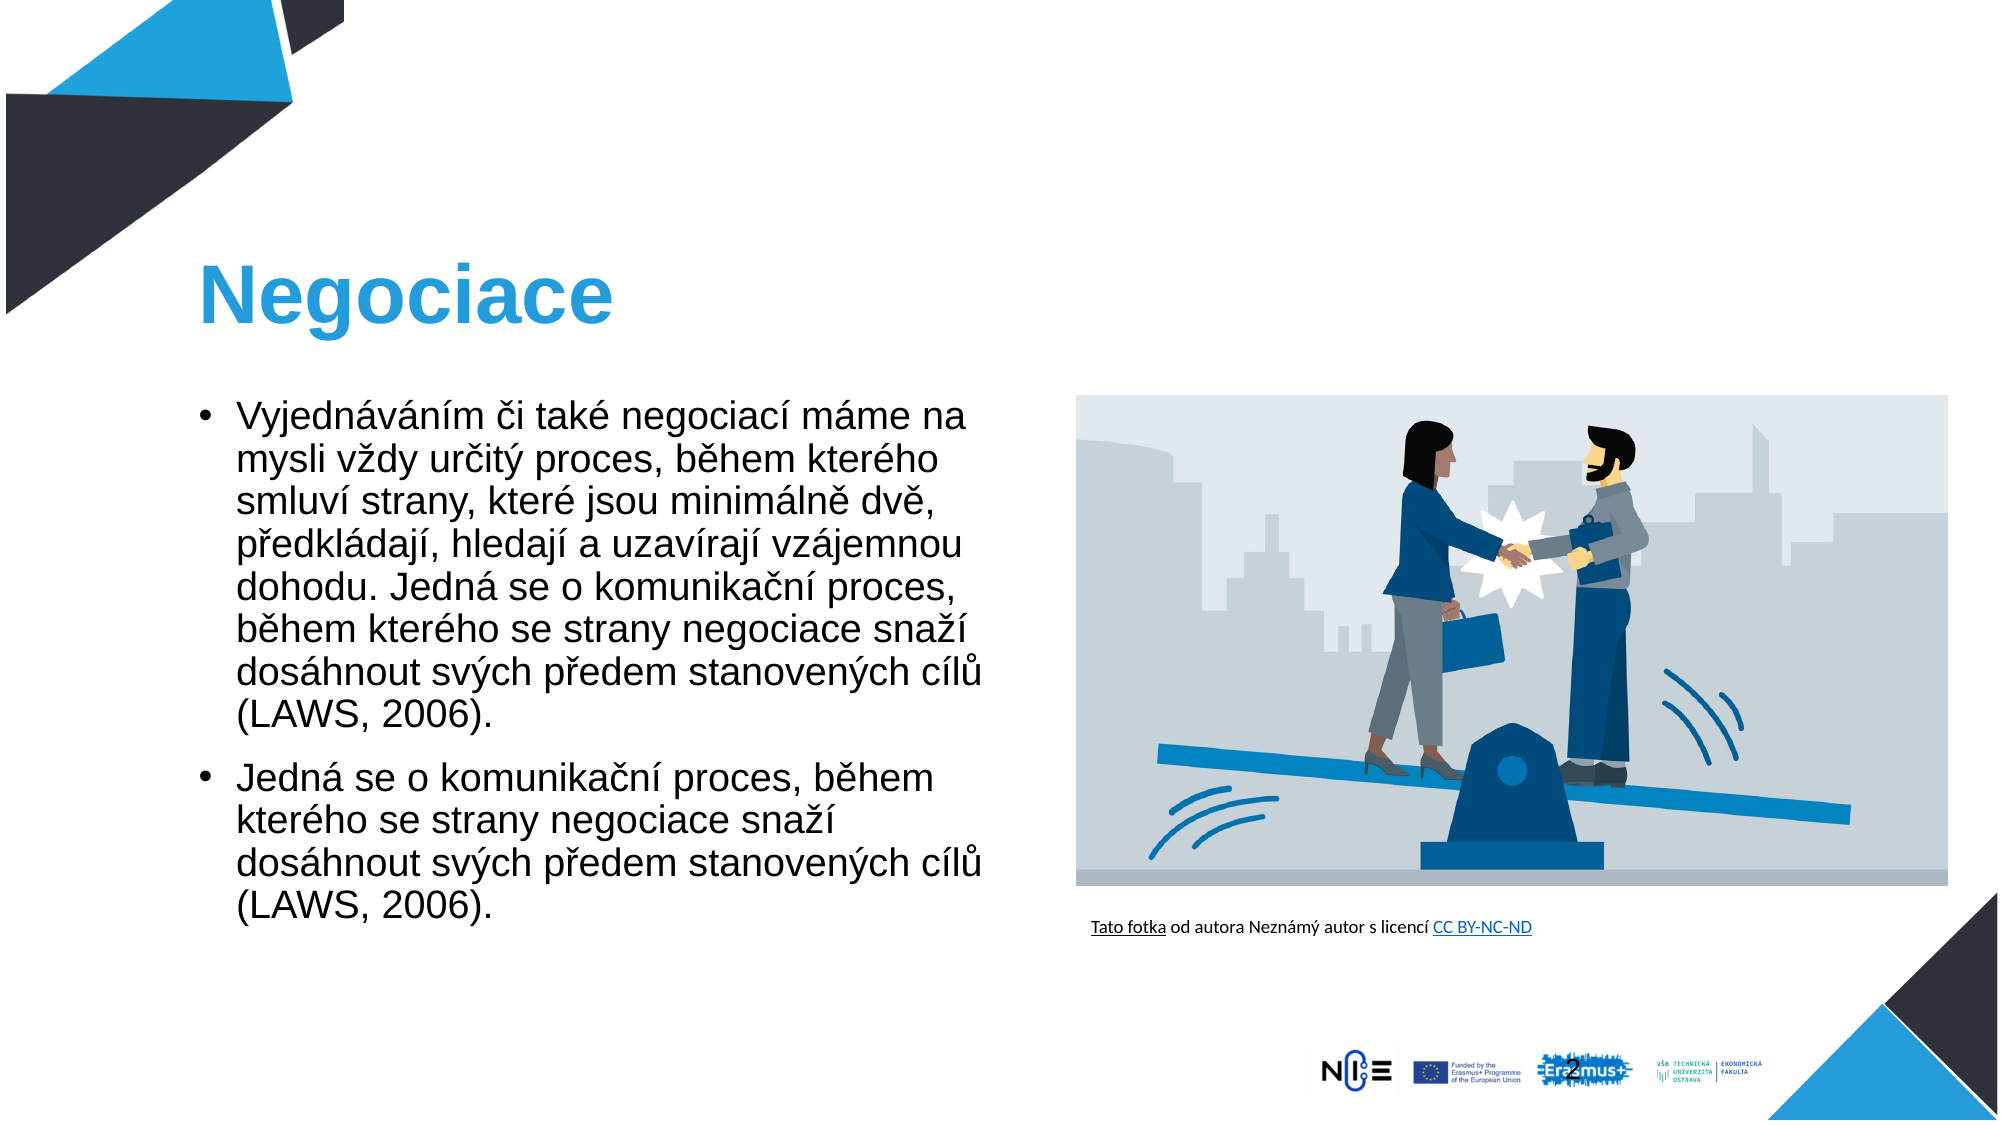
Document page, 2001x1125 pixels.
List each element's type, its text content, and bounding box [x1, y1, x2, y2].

list Vyjednáváním či také negociací máme na mysli vždy určitý proces, během kterého smluví strany, které jsou minimálně dvě, předkládají, hledají a uzavírají vzájemnou dohodu. Jedná se o komunikační proces, během kterého se strany negociace snaží dosáhnout svých předem stanovených cílů (LAWS, 2006). Jedná se o komunikační proces, během kterého se strany negociace snaží dosáhnout svých předem stanovených cílů (LAWS, 2006). [183, 388, 1041, 1125]
text_box Tato fotka od autora Neznámý autor s licencí CC BY-NC-ND [1076, 907, 1906, 945]
slide_number 1 [1550, 1042, 2000, 1103]
picture [1076, 395, 1948, 886]
picture [1699, 888, 2000, 1042]
title Negociace [183, 177, 1666, 416]
picture [6, 0, 344, 318]
picture [1308, 1044, 2000, 1125]
